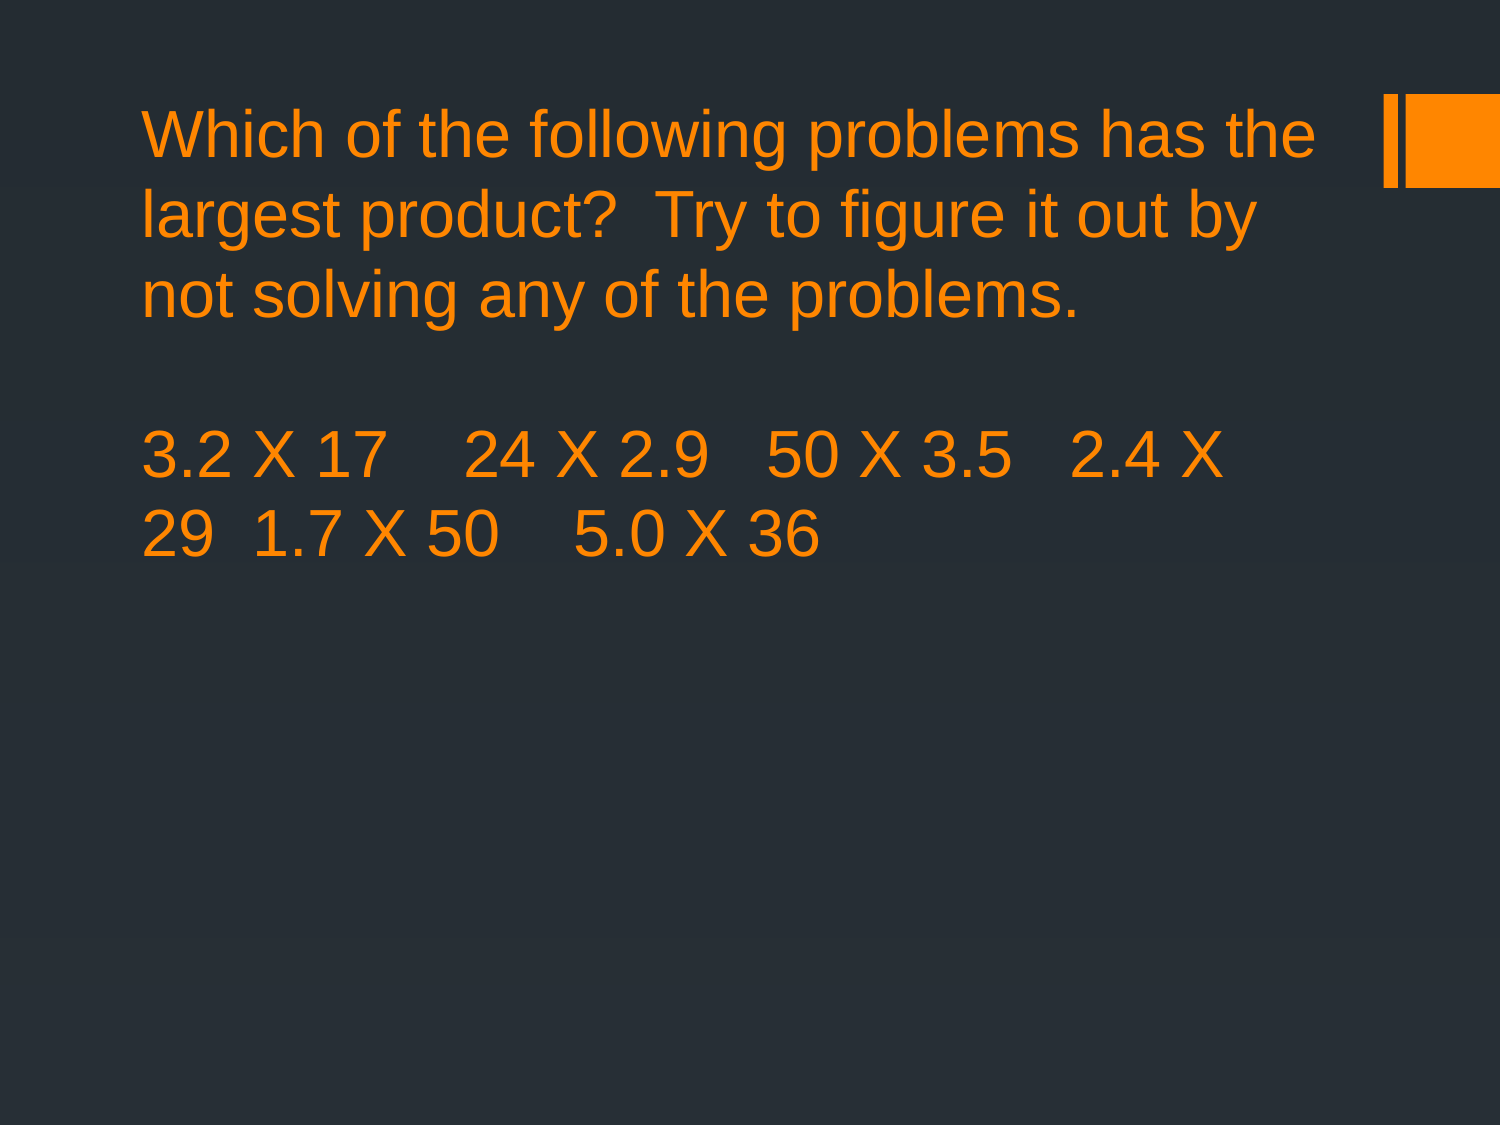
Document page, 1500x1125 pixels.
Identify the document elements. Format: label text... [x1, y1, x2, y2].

title Which of the following problems has the largest product? Try to figure it out by not solving any of the problems. 3.2 X 17 24 X 2.9 50 X 3.5 2.4 X 29 1.7 X 50 5.0 X 36 [126, 64, 1350, 578]
